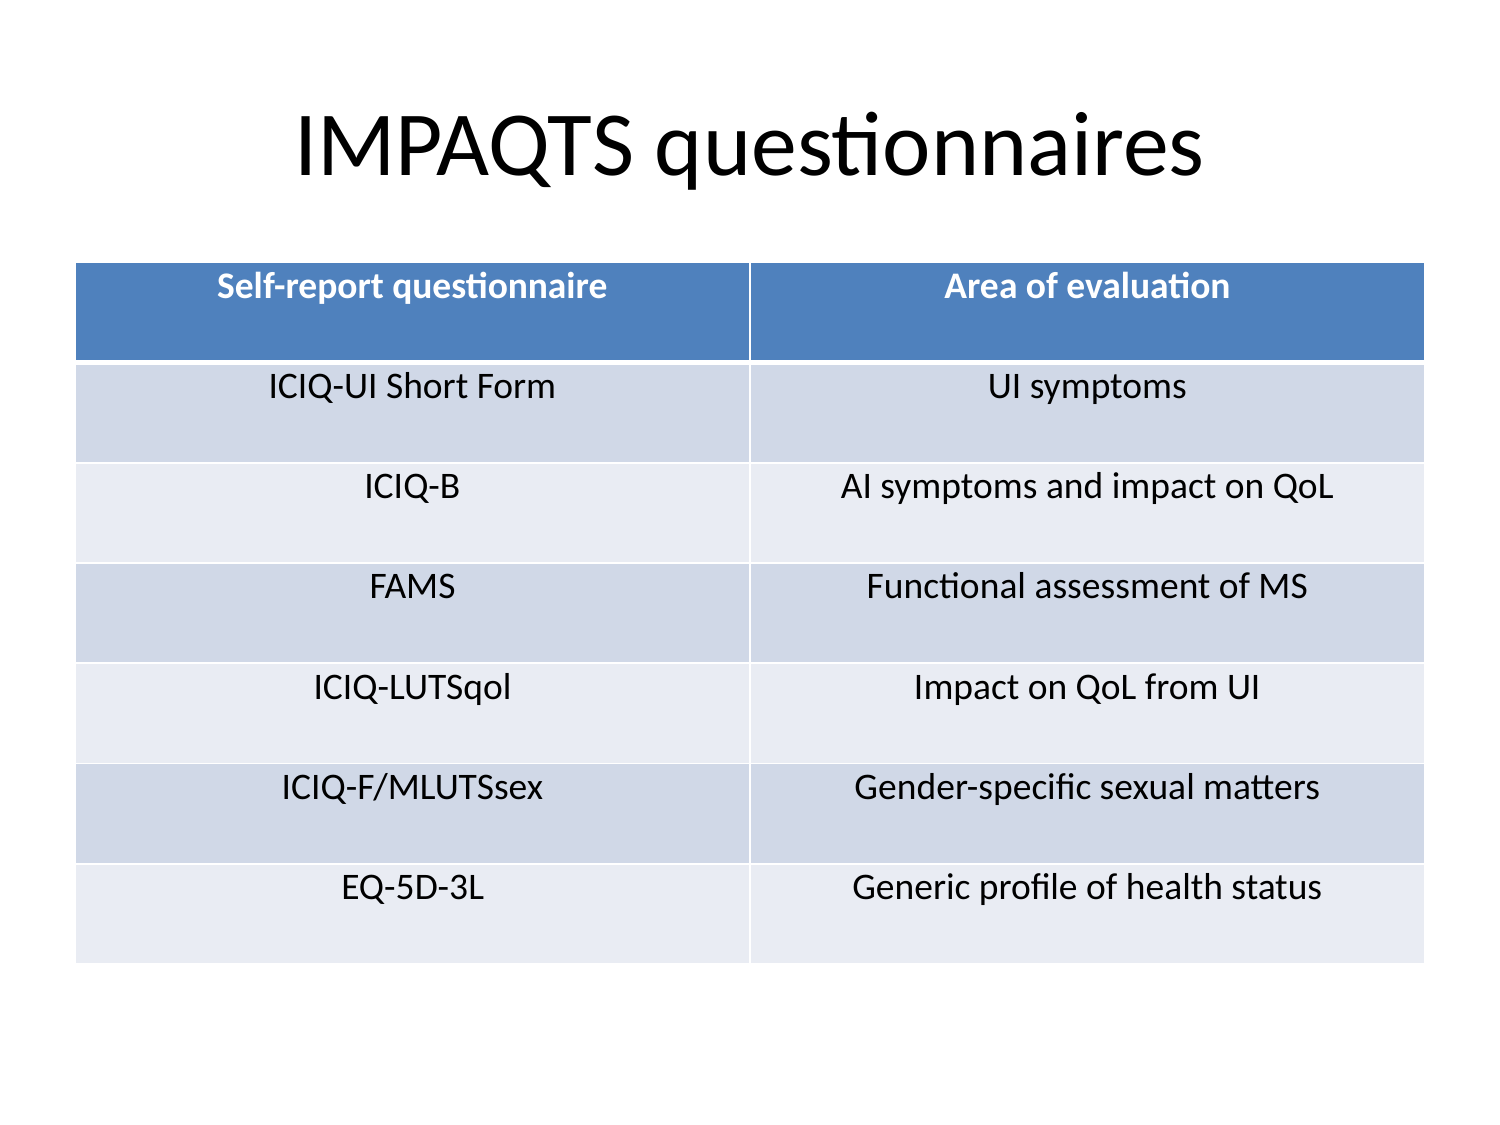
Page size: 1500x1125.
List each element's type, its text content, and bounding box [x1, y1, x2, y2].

table_cell Generic profile of health status [751, 865, 1424, 963]
table_cell ICIQ-LUTSqol [76, 664, 749, 763]
table_header Area of evaluation [751, 263, 1424, 360]
table_cell UI symptoms [751, 365, 1424, 462]
table_cell ICIQ-B [76, 464, 749, 562]
table_cell FAMS [76, 564, 749, 662]
title IMPAQTS questionnaires [75, 45, 1425, 233]
table_cell AI symptoms and impact on QoL [751, 464, 1424, 562]
table_cell Functional assessment of MS [751, 564, 1424, 662]
table_cell Impact on QoL from UI [751, 664, 1424, 763]
table_cell ICIQ-UI Short Form [76, 365, 749, 462]
table_cell EQ-5D-3L [76, 865, 749, 963]
table_cell Gender-specific sexual matters [751, 764, 1424, 863]
table_cell ICIQ-F/MLUTSsex [76, 764, 749, 863]
table_header Self-report questionnaire [76, 263, 749, 360]
